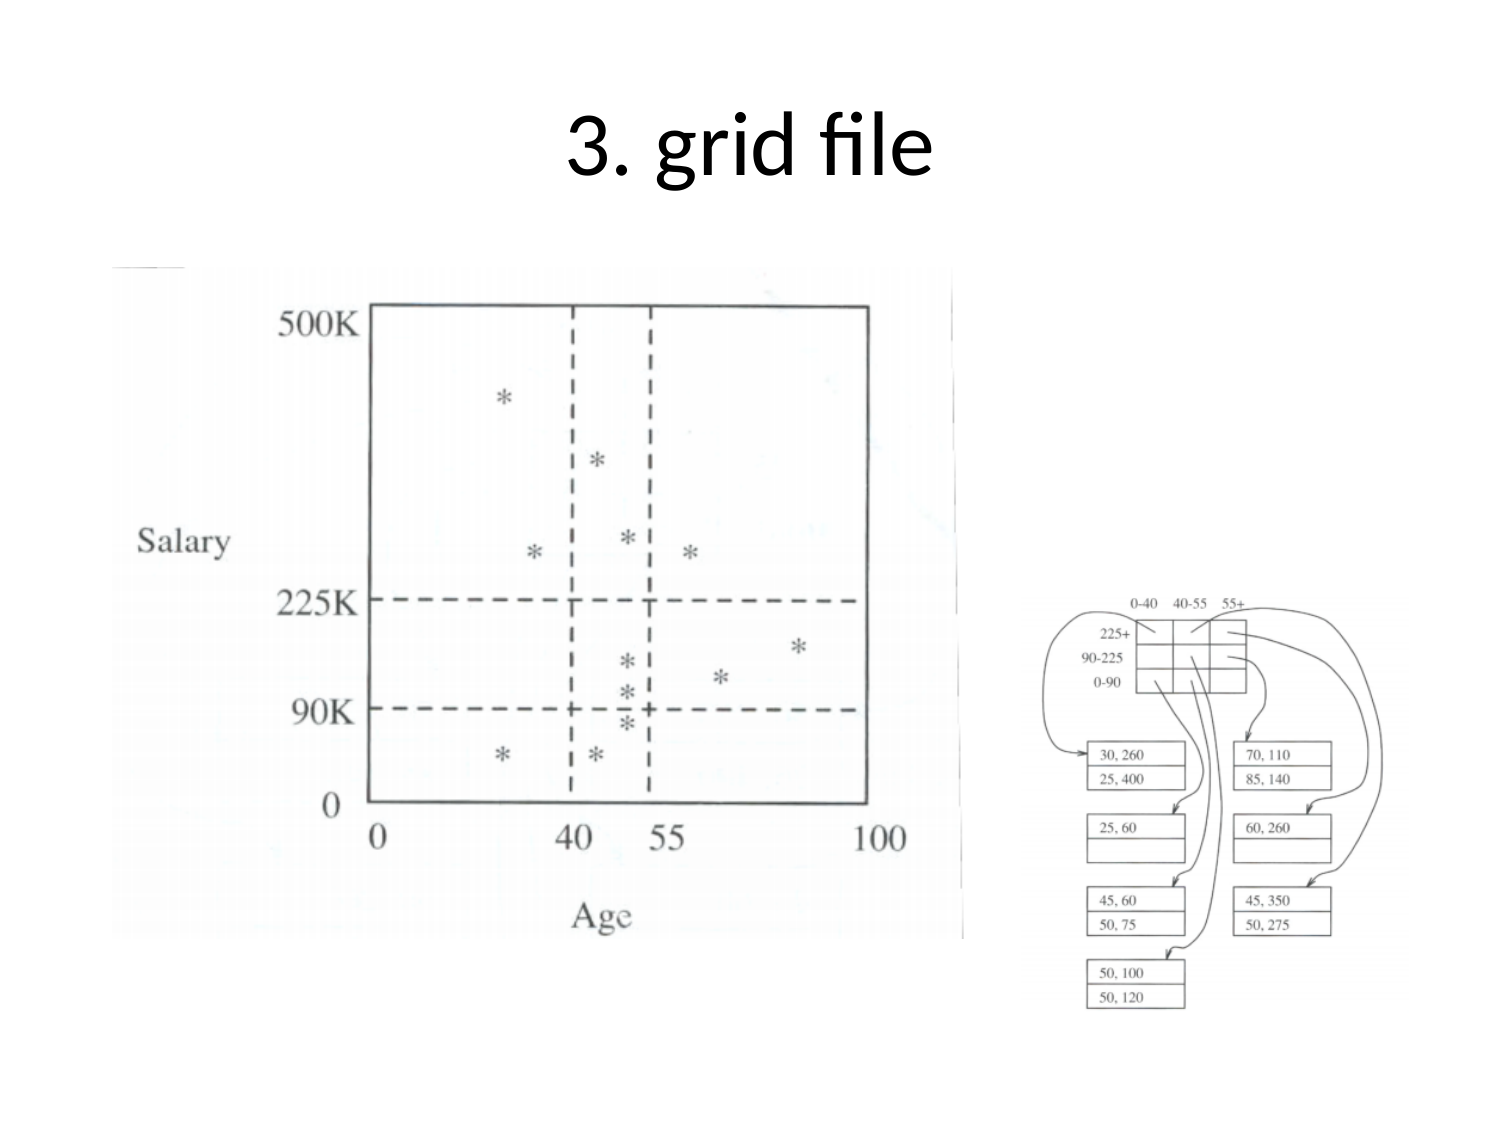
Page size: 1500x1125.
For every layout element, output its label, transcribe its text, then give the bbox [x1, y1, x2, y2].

title 3. grid file [75, 45, 1425, 233]
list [111, 266, 968, 940]
picture [1021, 597, 1409, 1016]
